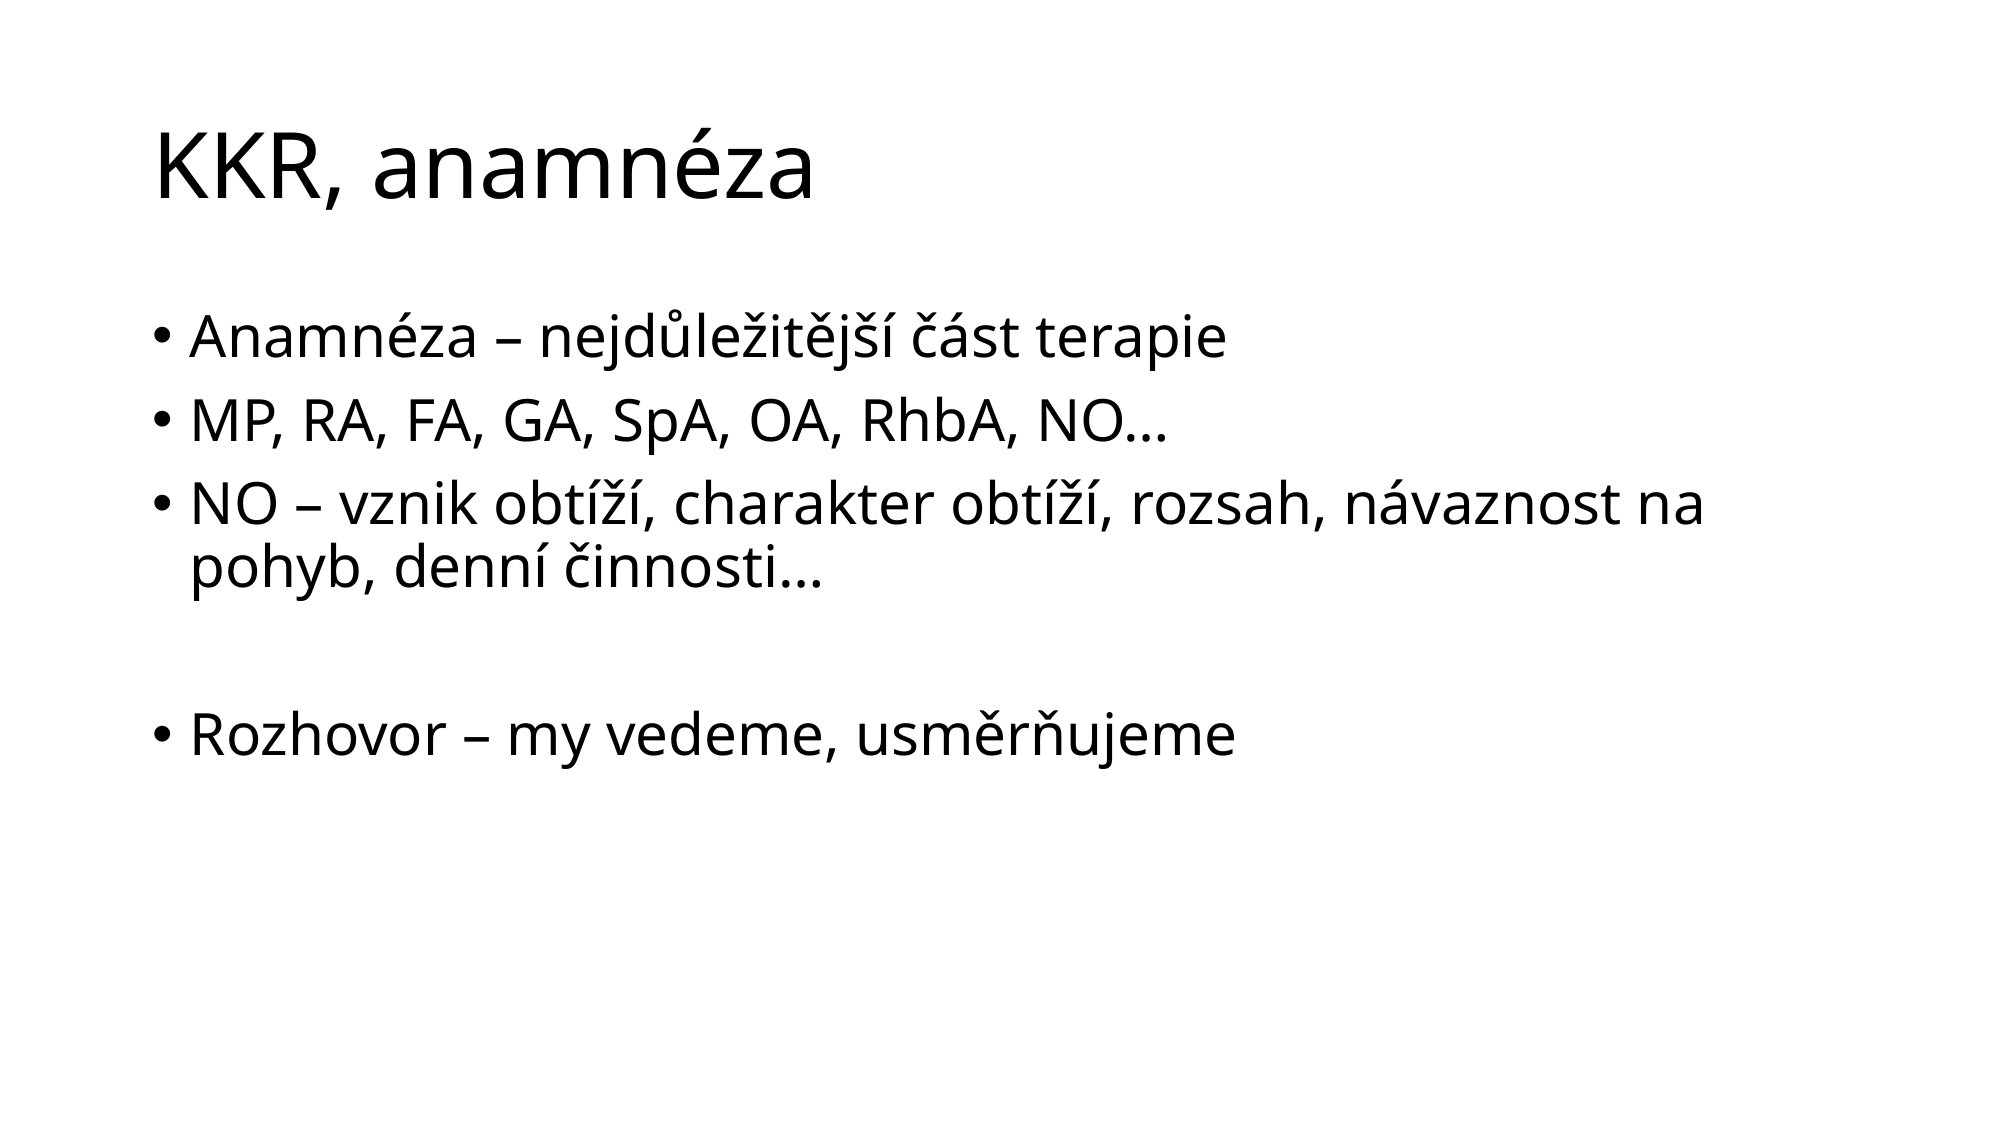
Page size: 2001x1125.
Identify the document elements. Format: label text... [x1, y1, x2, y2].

list Anamnéza – nejdůležitější část terapie MP, RA, FA, GA, SpA, OA, RhbA, NO… NO – vznik obtíží, charakter obtíží, rozsah, návaznost na pohyb, denní činnosti… Rozhovor – my vedeme, usměrňujeme [137, 299, 1863, 1014]
title KKR, anamnéza [137, 59, 1863, 278]
